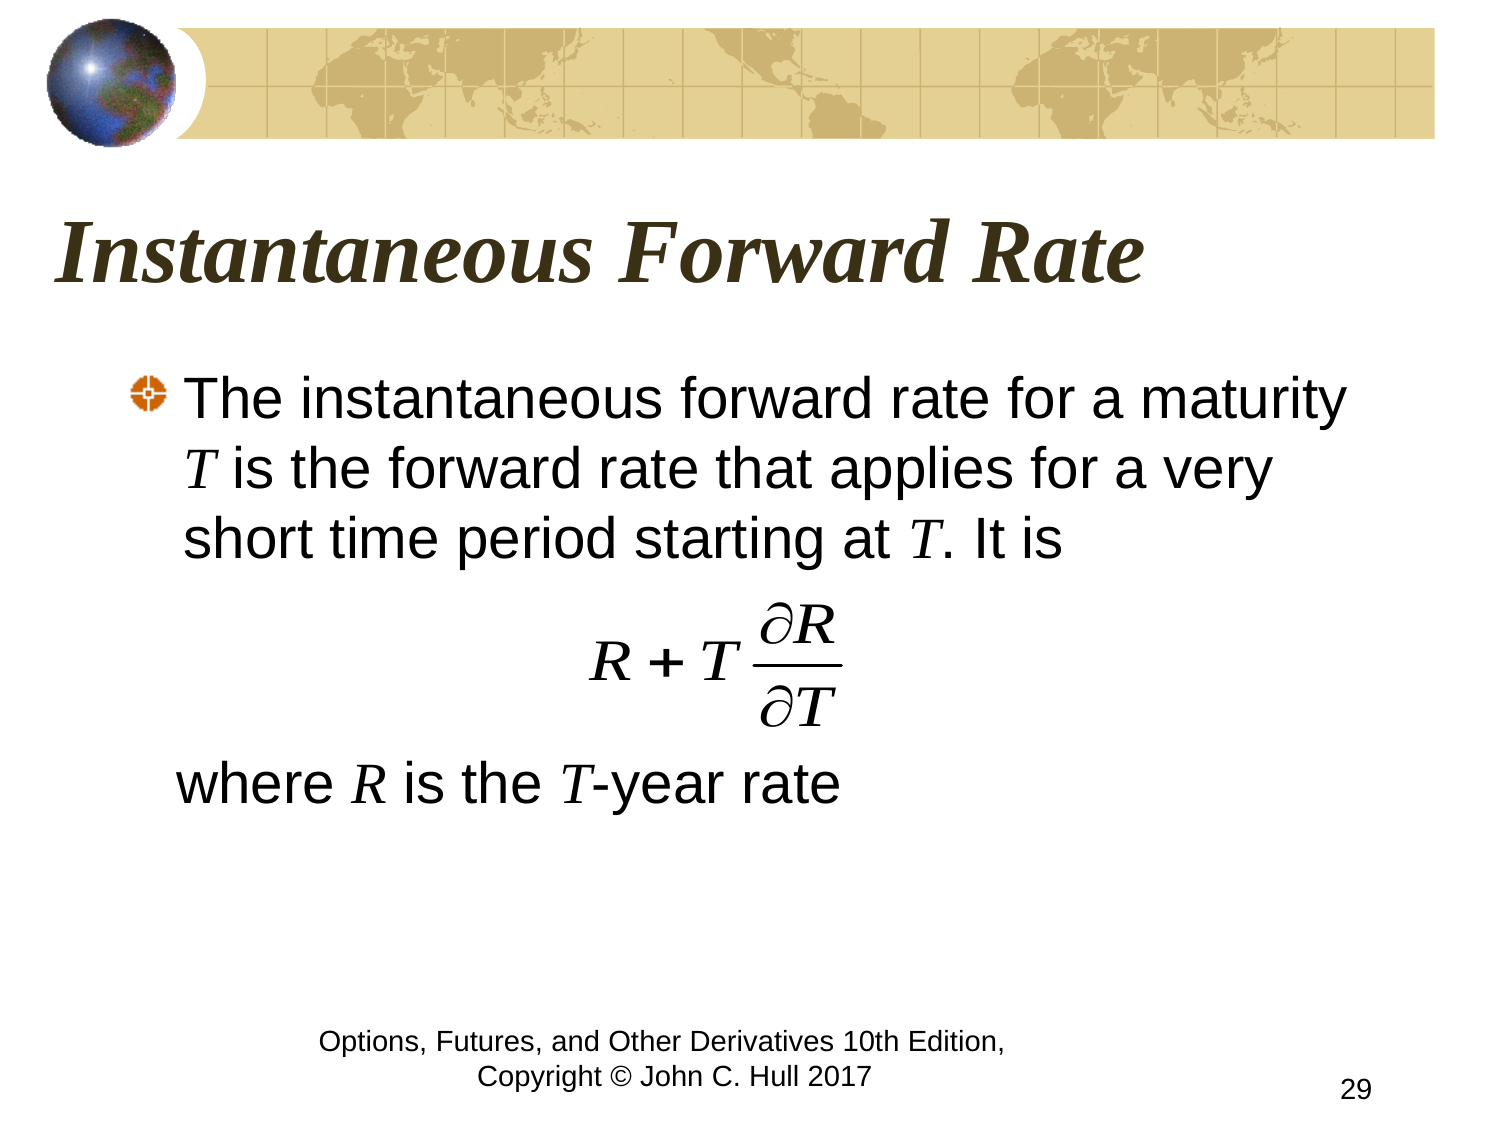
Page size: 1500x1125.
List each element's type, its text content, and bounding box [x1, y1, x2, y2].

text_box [574, 587, 851, 736]
picture [42, 14, 190, 151]
list The instantaneous forward rate for a maturity T is the forward rate that applies for a very short time period starting at T. It is where R is the T-year rate [112, 352, 1388, 1028]
picture [127, 374, 169, 416]
title Instantaneous Forward Rate [40, 152, 1316, 341]
footer Options, Futures, and Other Derivatives 10th Edition, Copyright © John C. Hull 2017 [262, 1024, 1088, 1101]
slide_number 29 [1074, 1037, 1388, 1113]
